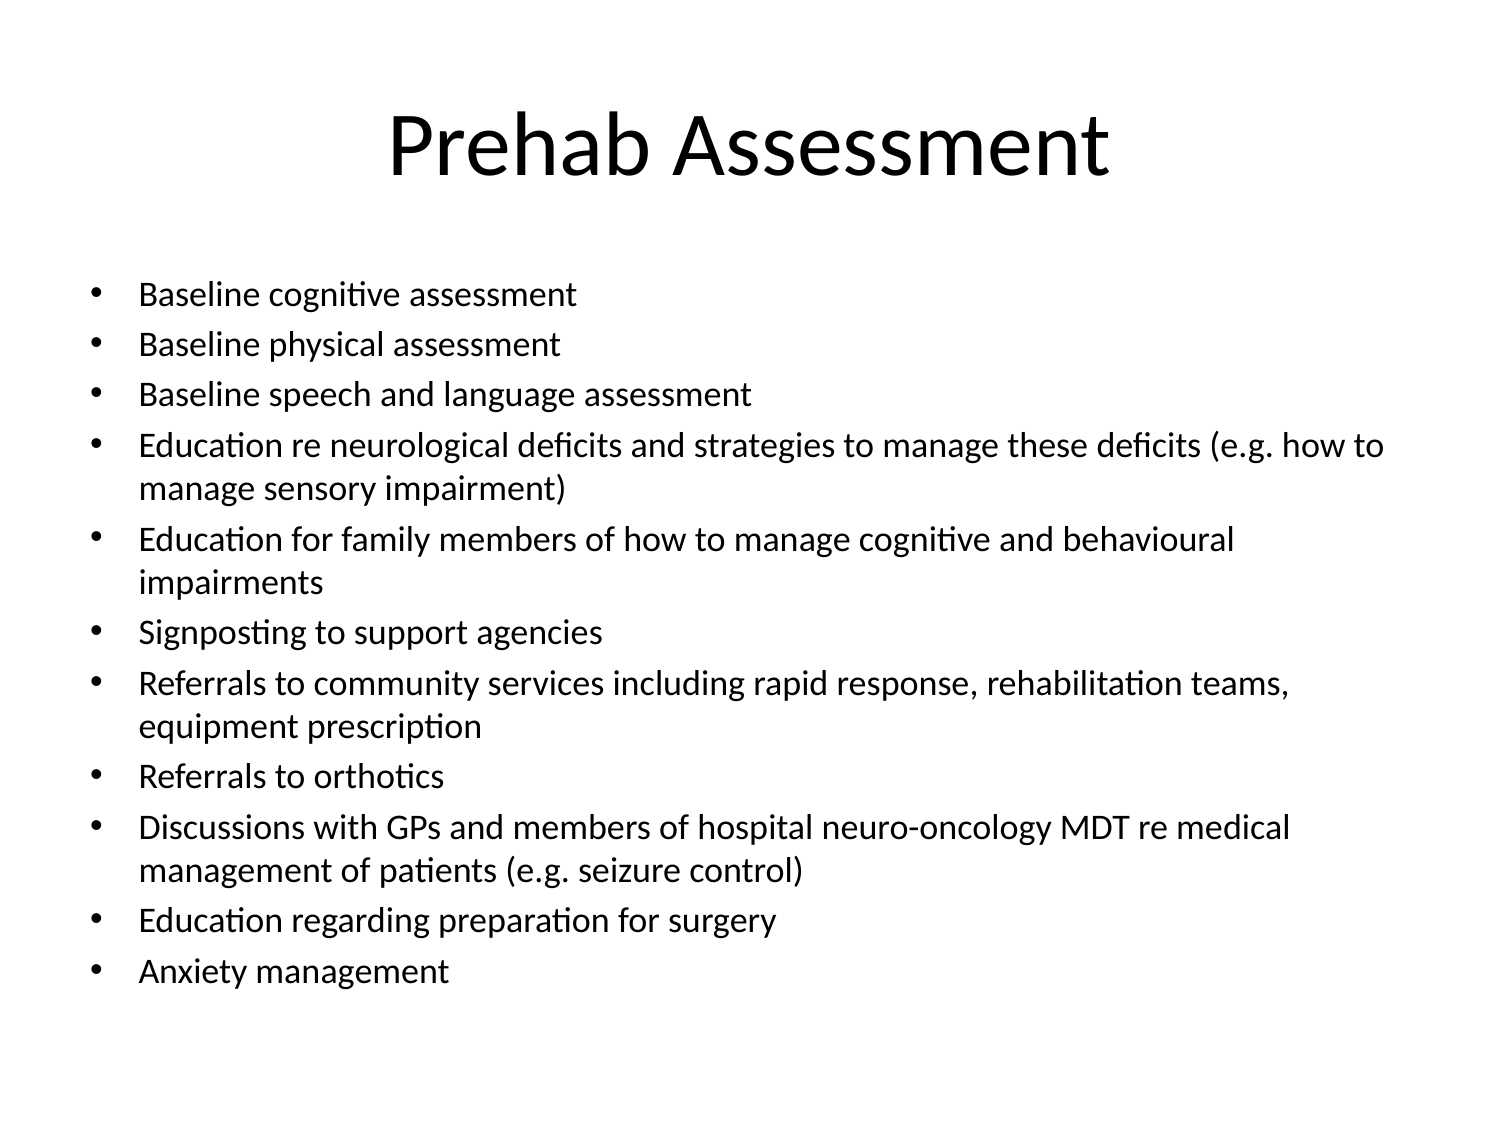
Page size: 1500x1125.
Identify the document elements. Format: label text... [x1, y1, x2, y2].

list Baseline cognitive assessment Baseline physical assessment Baseline speech and language assessment Education re neurological deficits and strategies to manage these deficits (e.g. how to manage sensory impairment) Education for family members of how to manage cognitive and behavioural impairments Signposting to support agencies Referrals to community services including rapid response, rehabilitation teams, equipment prescription Referrals to orthotics Discussions with GPs and members of hospital neuro-oncology MDT re medical management of patients (e.g. seizure control) Education regarding preparation for surgery Anxiety management [75, 262, 1425, 1005]
title Prehab Assessment [75, 45, 1425, 233]
